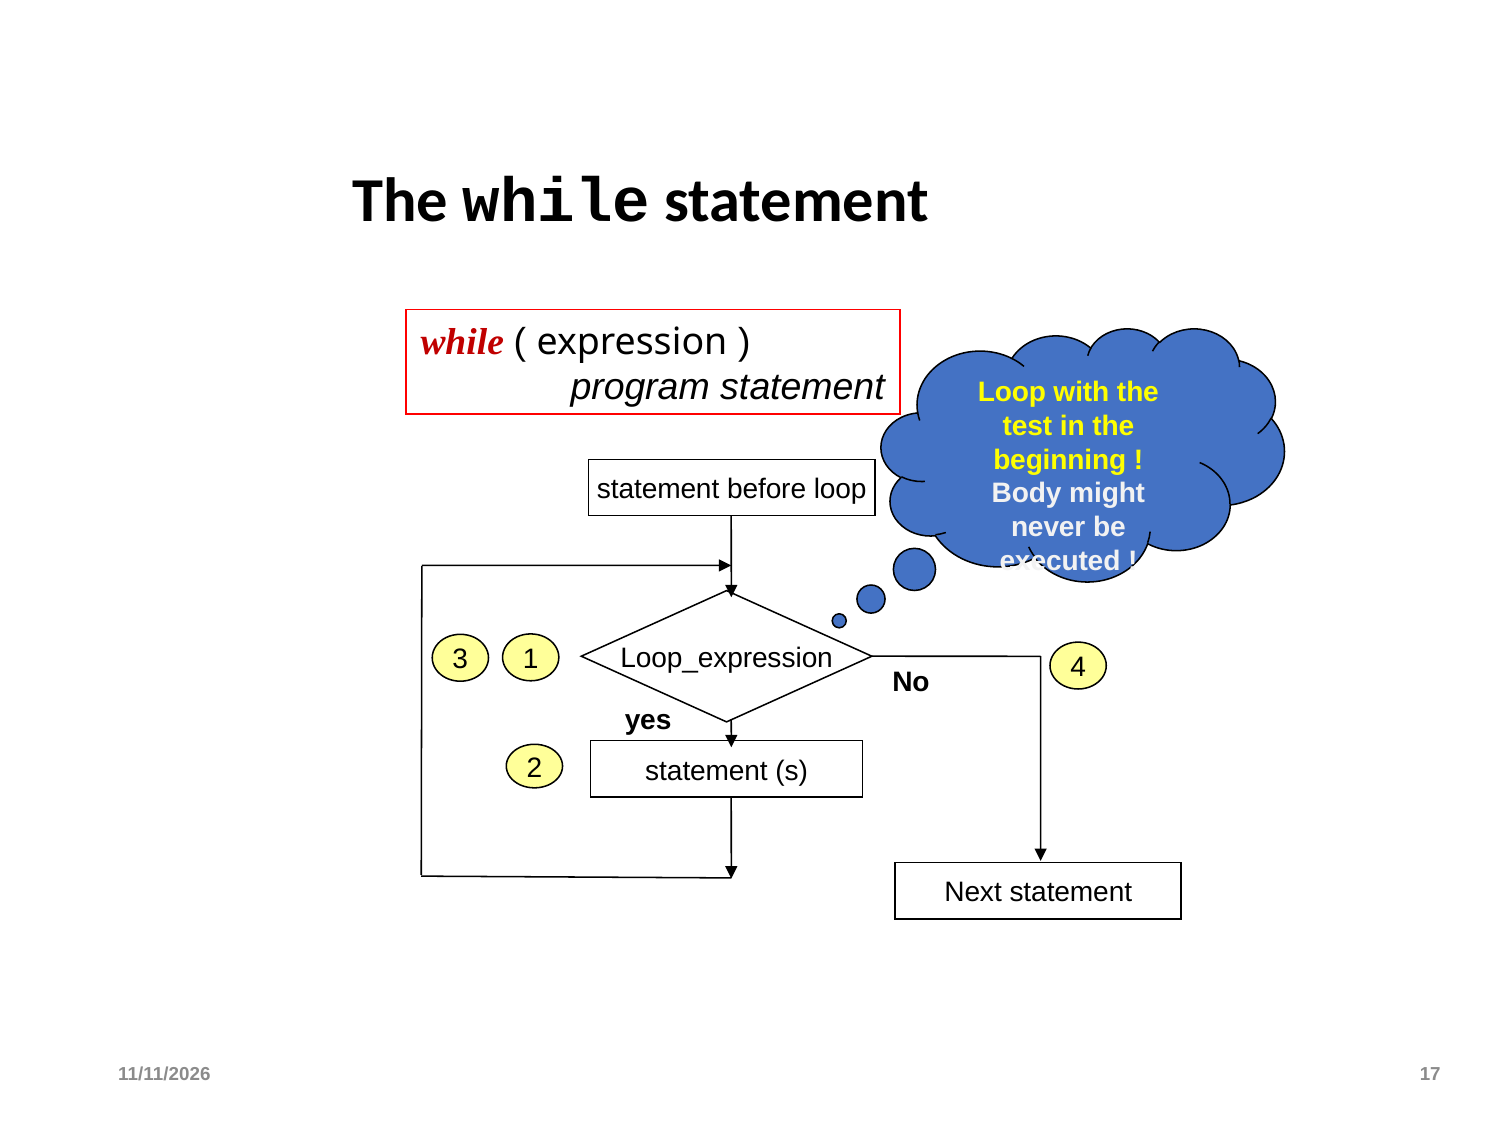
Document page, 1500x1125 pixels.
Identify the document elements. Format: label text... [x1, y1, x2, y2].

text_box [725, 516, 738, 598]
text_box [725, 719, 738, 748]
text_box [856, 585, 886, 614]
text_box Loop with the test in the beginning ! Body might never be executed ! [880, 328, 1285, 583]
text_box No [877, 657, 945, 705]
text_box 1 [502, 633, 559, 681]
title The while statement [337, 159, 1219, 244]
text_box [422, 559, 731, 572]
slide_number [103, 1042, 246, 1103]
text_box while ( expression ) program statement [405, 309, 900, 415]
text_box Loop_expression [581, 590, 872, 722]
text_box 3 [432, 634, 489, 682]
text_box Loop with the test in the beginning ! Body might never be executed ! [893, 548, 936, 591]
text_box yes [610, 693, 687, 743]
text_box 4 [1050, 642, 1107, 689]
text_box [725, 796, 738, 879]
text_box [1034, 656, 1047, 861]
text_box statement (s) [590, 740, 863, 797]
text_box 2 [506, 744, 563, 788]
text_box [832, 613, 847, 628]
text_box statement before loop [588, 459, 875, 516]
slide_number 17 [1396, 1042, 1456, 1103]
text_box Next statement [895, 862, 1182, 919]
